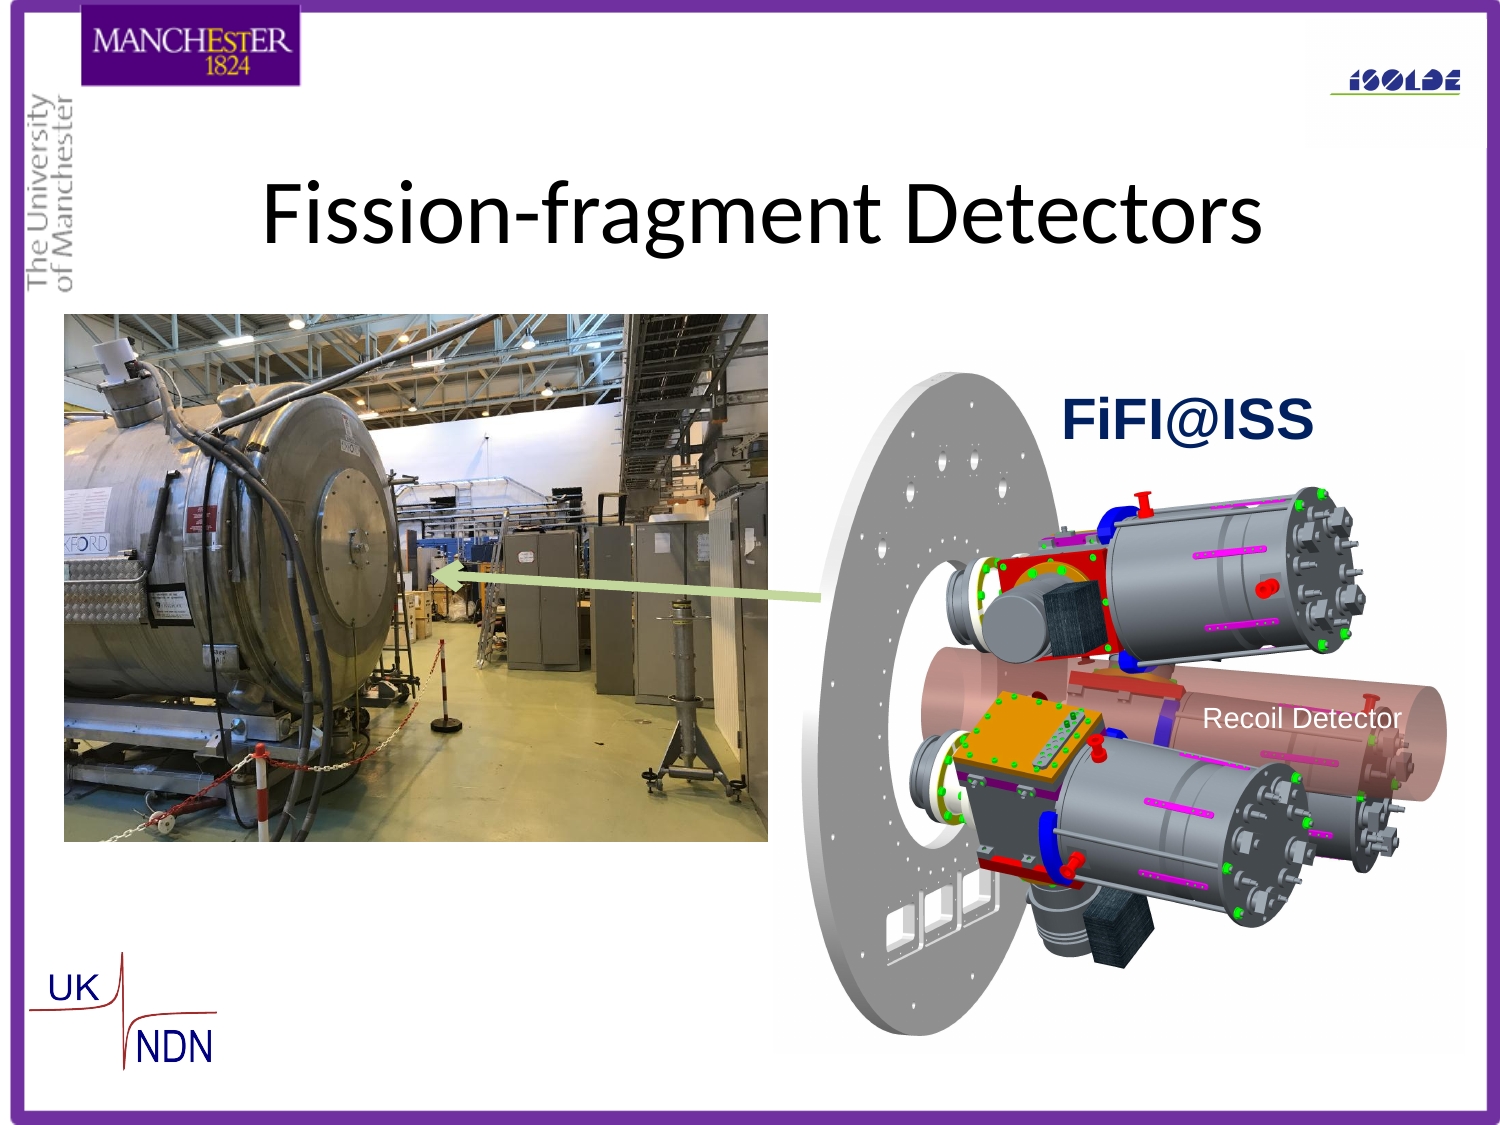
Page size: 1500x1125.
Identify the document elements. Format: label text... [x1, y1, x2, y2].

picture [0, 0, 1500, 1125]
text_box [430, 573, 822, 599]
title Fission-fragment Detectors [88, 113, 1439, 302]
